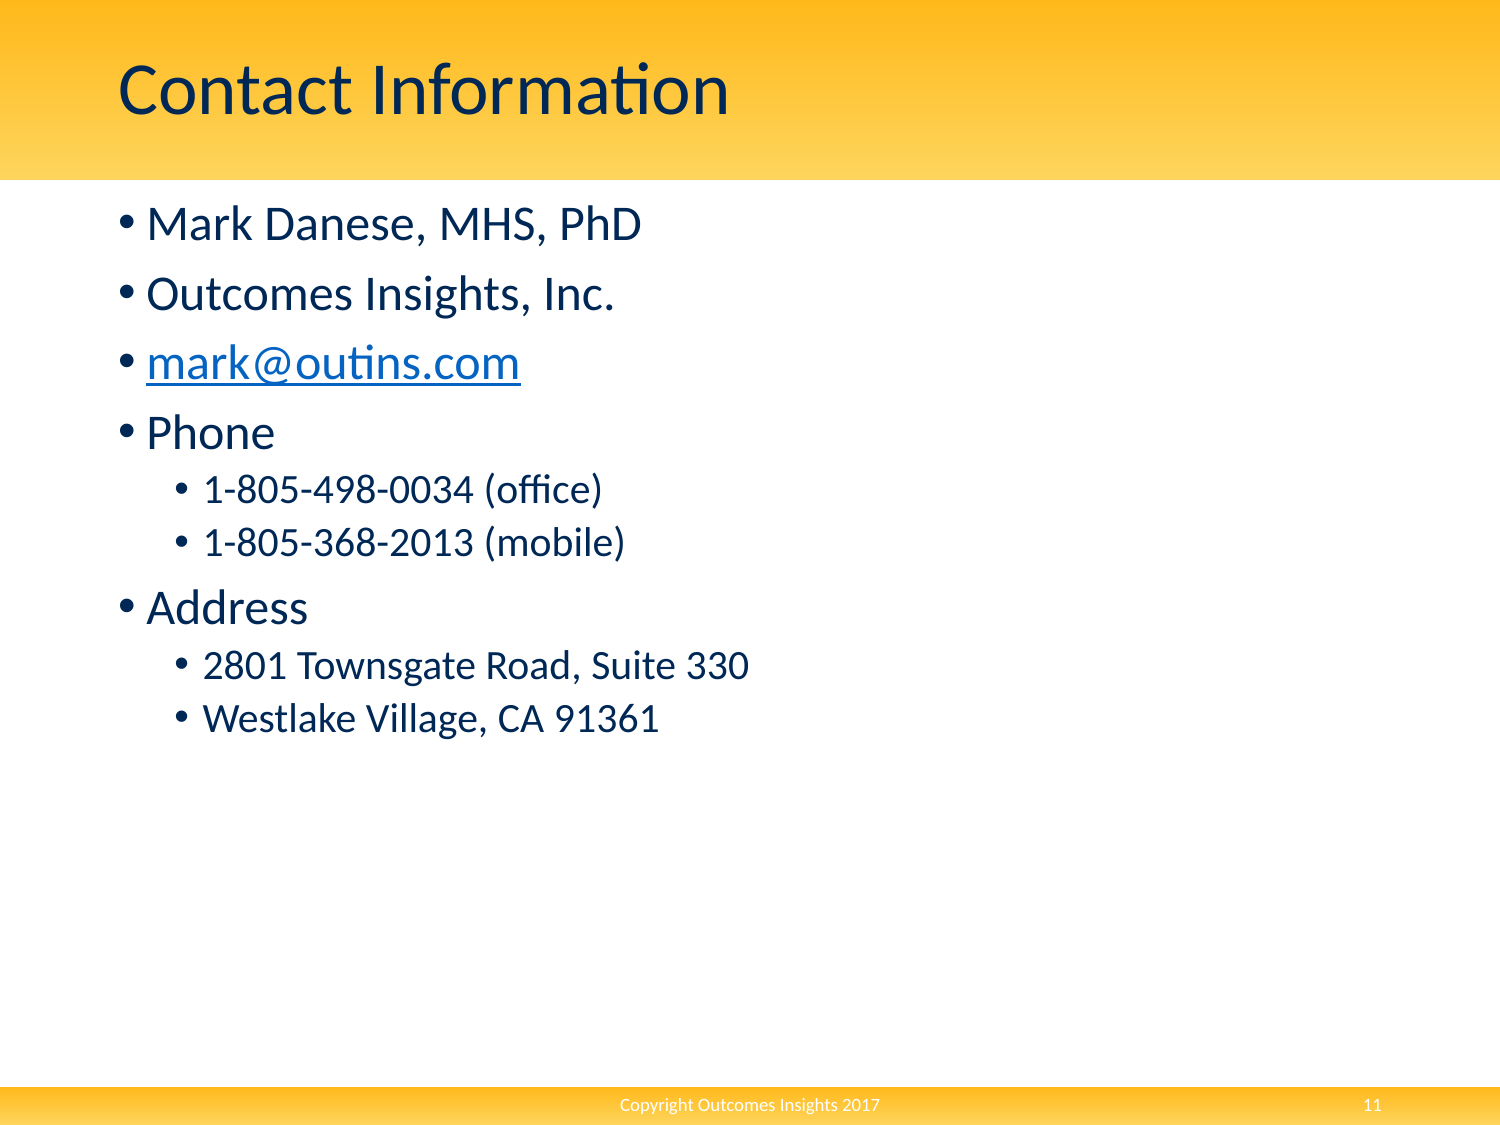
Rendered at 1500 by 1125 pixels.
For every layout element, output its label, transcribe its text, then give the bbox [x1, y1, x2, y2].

title Contact Information [103, 10, 1397, 170]
list Mark Danese, MHS, PhD Outcomes Insights, Inc. mark@outins.com Phone 1-805-498-0034 (office) 1-805-368-2013 (mobile) Address 2801 Townsgate Road, Suite 330 Westlake Village, CA 91361 [103, 189, 1397, 1077]
footer Copyright Outcomes Insights 2017 [496, 1088, 1004, 1120]
slide_number 11 [1059, 1088, 1397, 1120]
